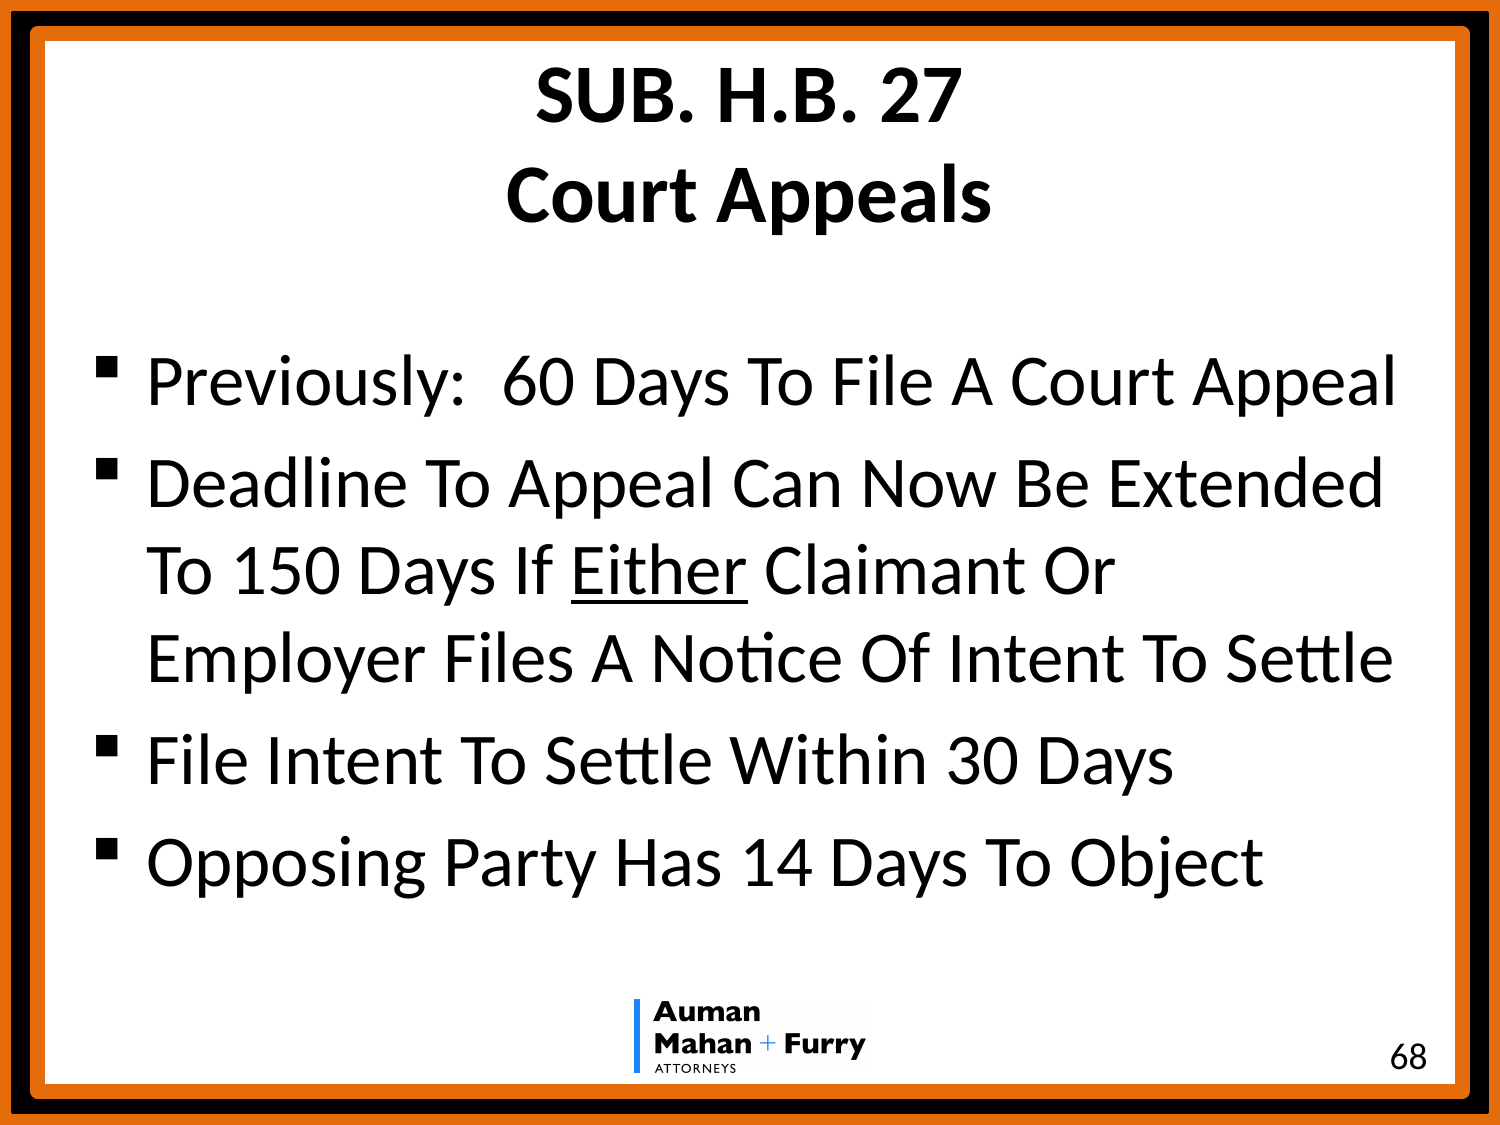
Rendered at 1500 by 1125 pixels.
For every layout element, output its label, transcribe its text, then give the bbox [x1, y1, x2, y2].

list Previously: 60 Days To File A Court Appeal Deadline To Appeal Can Now Be Extended To 150 Days If Either Claimant Or Employer Files A Notice Of Intent To Settle File Intent To Settle Within 30 Days Opposing Party Has 14 Days To Object [75, 324, 1425, 1025]
picture [634, 1025, 866, 1073]
title SUB. H.B. 27 Court Appeals [75, 45, 1425, 233]
